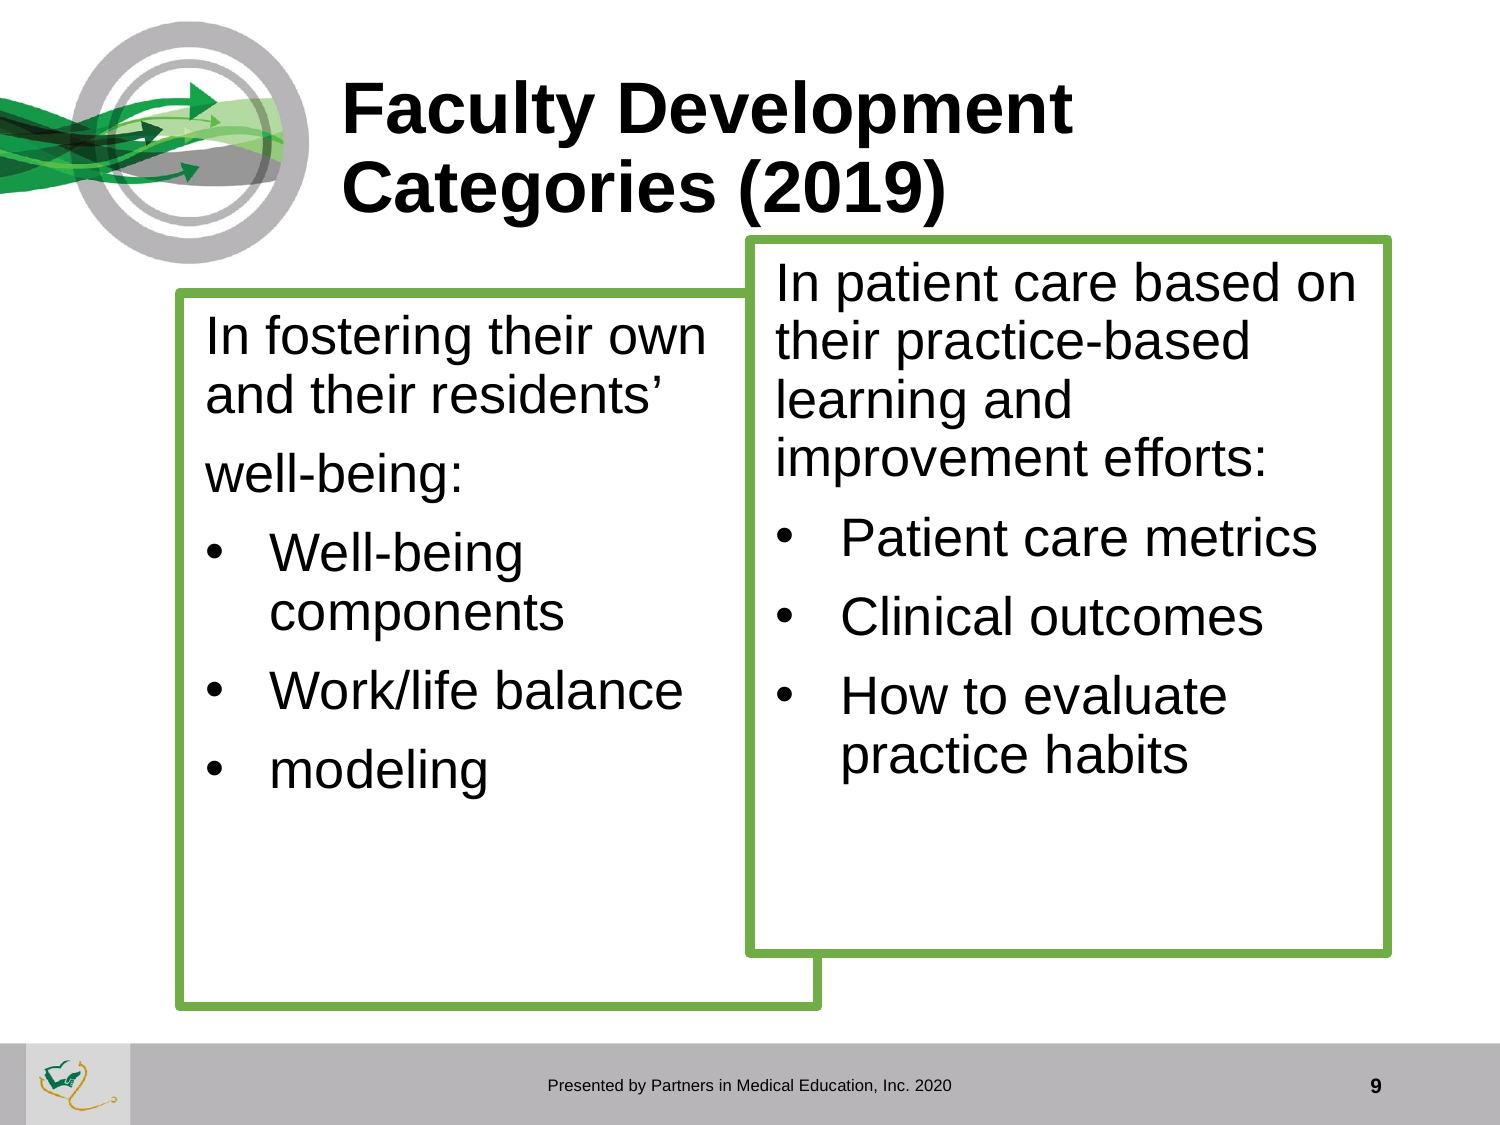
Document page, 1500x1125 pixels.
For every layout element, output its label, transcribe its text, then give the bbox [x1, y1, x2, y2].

title Faculty Development Categories (2019) [326, 40, 1397, 258]
list In patient care based on their practice-based learning and improvement efforts: Patient care metrics Clinical outcomes How to evaluate practice habits [750, 239, 1388, 954]
list In fostering their own and their residents’ well-being: Well-being components Work/life balance modeling [179, 292, 818, 1007]
picture [0, 0, 1500, 1125]
slide_number 9 [1059, 1055, 1397, 1116]
text_box Presented by Partners in Medical Education, Inc. 2020 [496, 1055, 1004, 1116]
